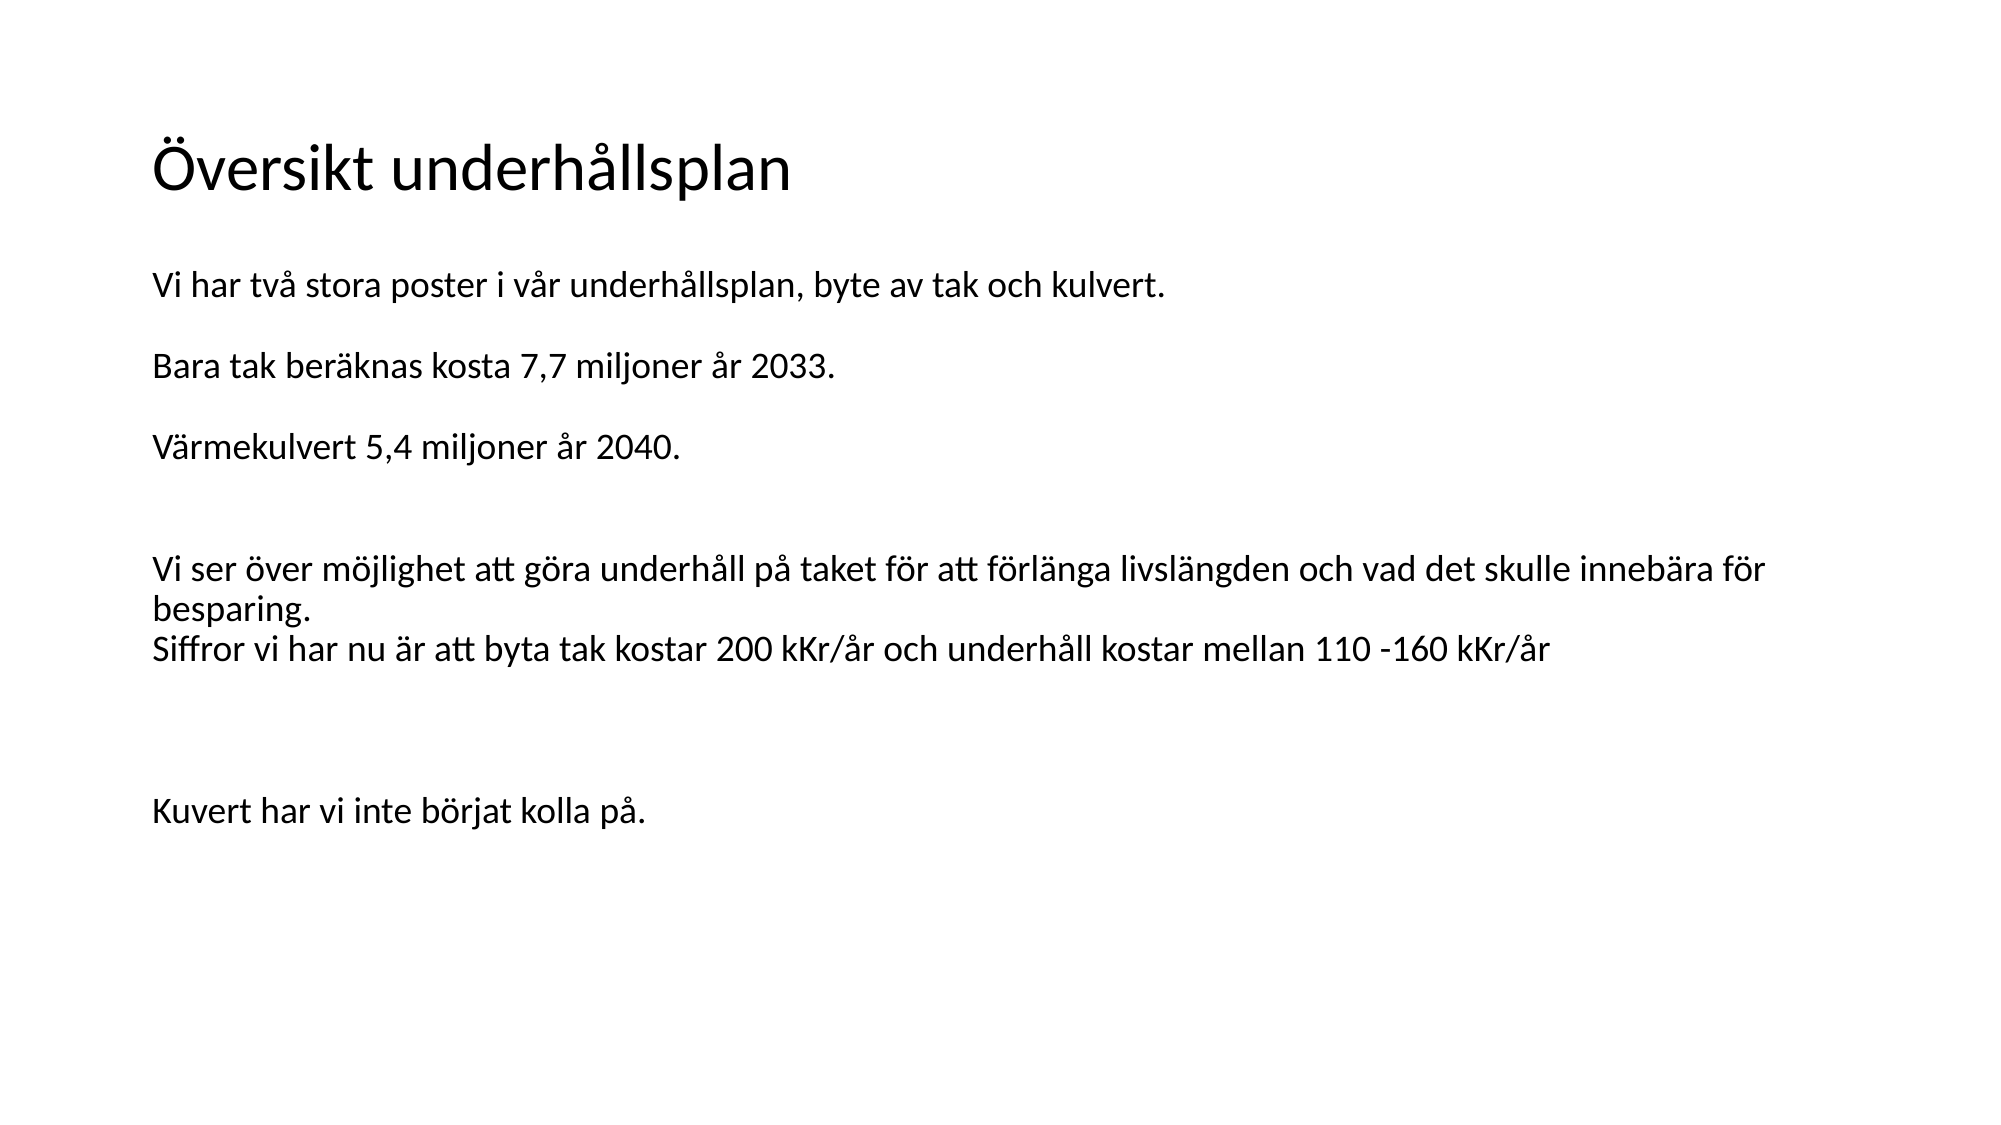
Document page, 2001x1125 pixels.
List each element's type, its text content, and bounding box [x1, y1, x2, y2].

list Vi har två stora poster i vår underhållsplan, byte av tak och kulvert. Bara tak beräknas kosta 7,7 miljoner år 2033. Värmekulvert 5,4 miljoner år 2040. Vi ser över möjlighet att göra underhåll på taket för att förlänga livslängden och vad det skulle innebära för besparing. Siffror vi har nu är att byta tak kostar 200 kKr/år och underhåll kostar mellan 110 -160 kKr/år Kuvert har vi inte börjat kolla på. [137, 258, 1863, 1014]
title Översikt underhållsplan [137, 59, 1863, 258]
